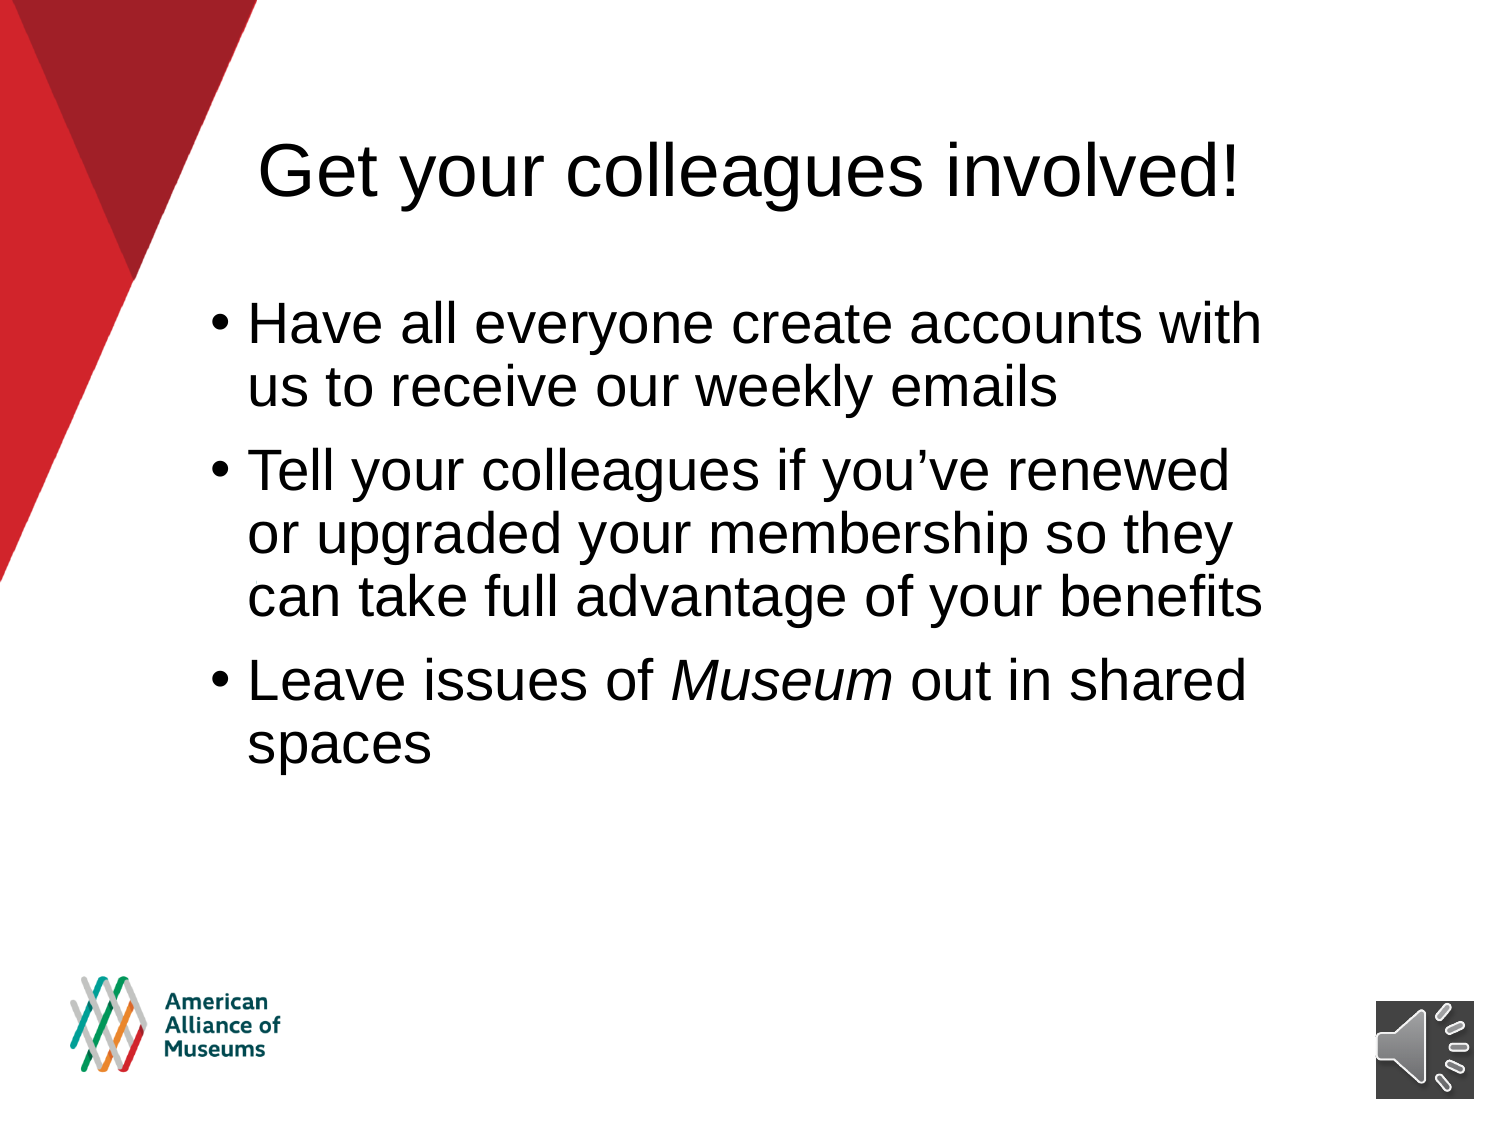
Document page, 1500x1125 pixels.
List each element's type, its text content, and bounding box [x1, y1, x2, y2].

picture [62, 969, 288, 1078]
picture [1374, 999, 1475, 1100]
picture [0, 0, 257, 586]
title Get your colleagues involved! [195, 63, 1305, 281]
list Have all everyone create accounts with us to receive our weekly emails Tell your colleagues if you’ve renewed or upgraded your membership so they can take full advantage of your benefits Leave issues of Museum out in shared spaces [195, 286, 1305, 1064]
